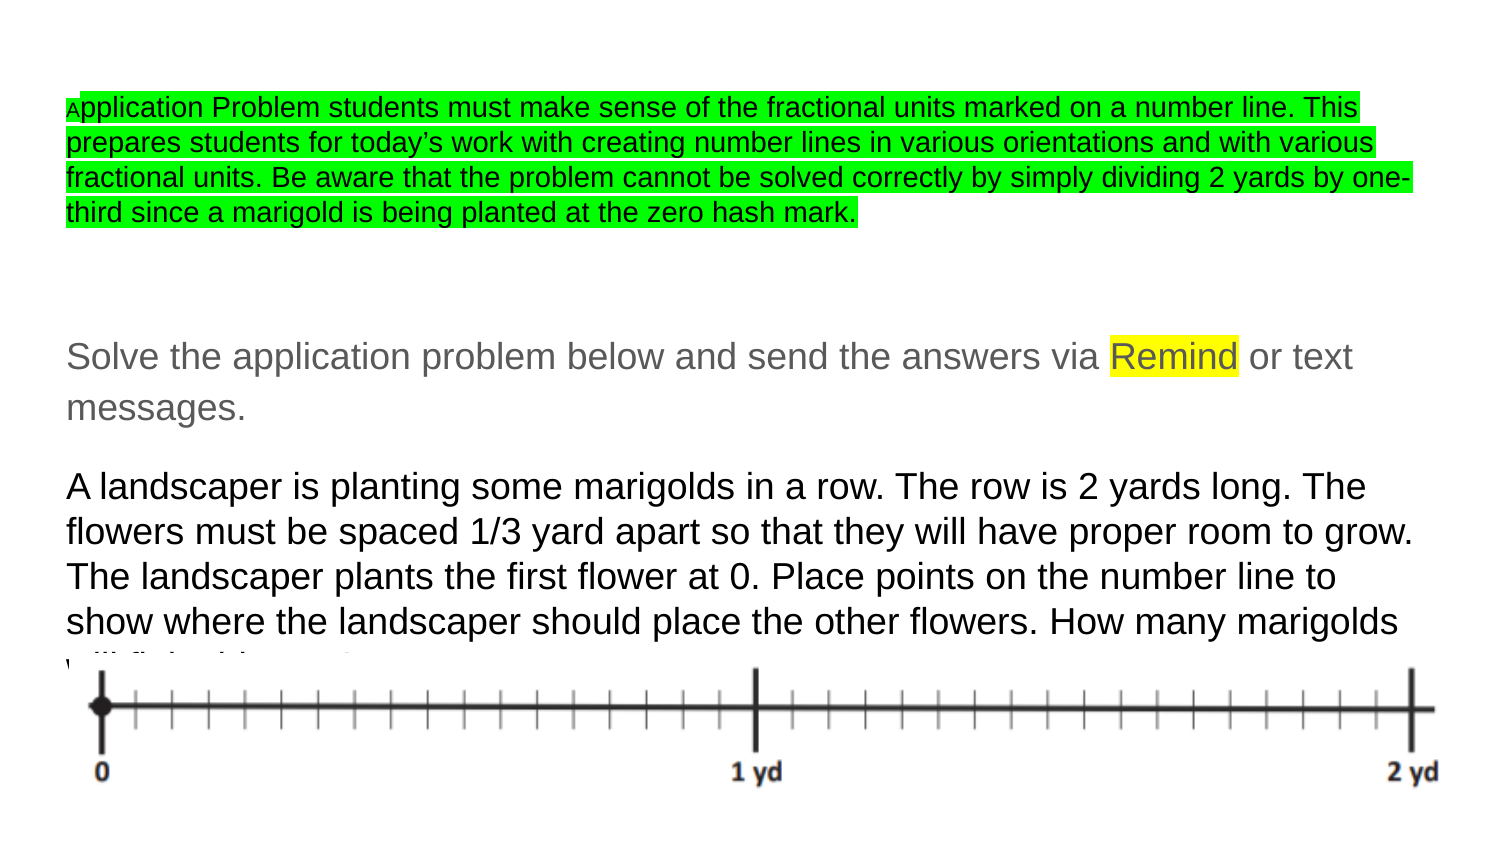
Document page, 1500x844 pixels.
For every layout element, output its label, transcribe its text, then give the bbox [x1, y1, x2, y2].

title Application Problem students must make sense of the fractional units marked on a number line. This prepares students for today’s work with creating number lines in various orientations and with various fractional units. Be aware that the problem cannot be solved correctly by simply dividing 2 yards by one-third since a marigold is being planted at the zero hash mark. [51, 72, 1449, 231]
list Solve the application problem below and send the answers via Remind or text messages. A landscaper is planting some marigolds in a row. The row is 2 yards long. The flowers must be spaced 1/3 yard apart so that they will have proper room to grow. The landscaper plants the first flower at 0. Place points on the number line to show where the landscaper should place the other flowers. How many marigolds will fit in this row? [51, 231, 1449, 750]
picture [69, 653, 1450, 815]
